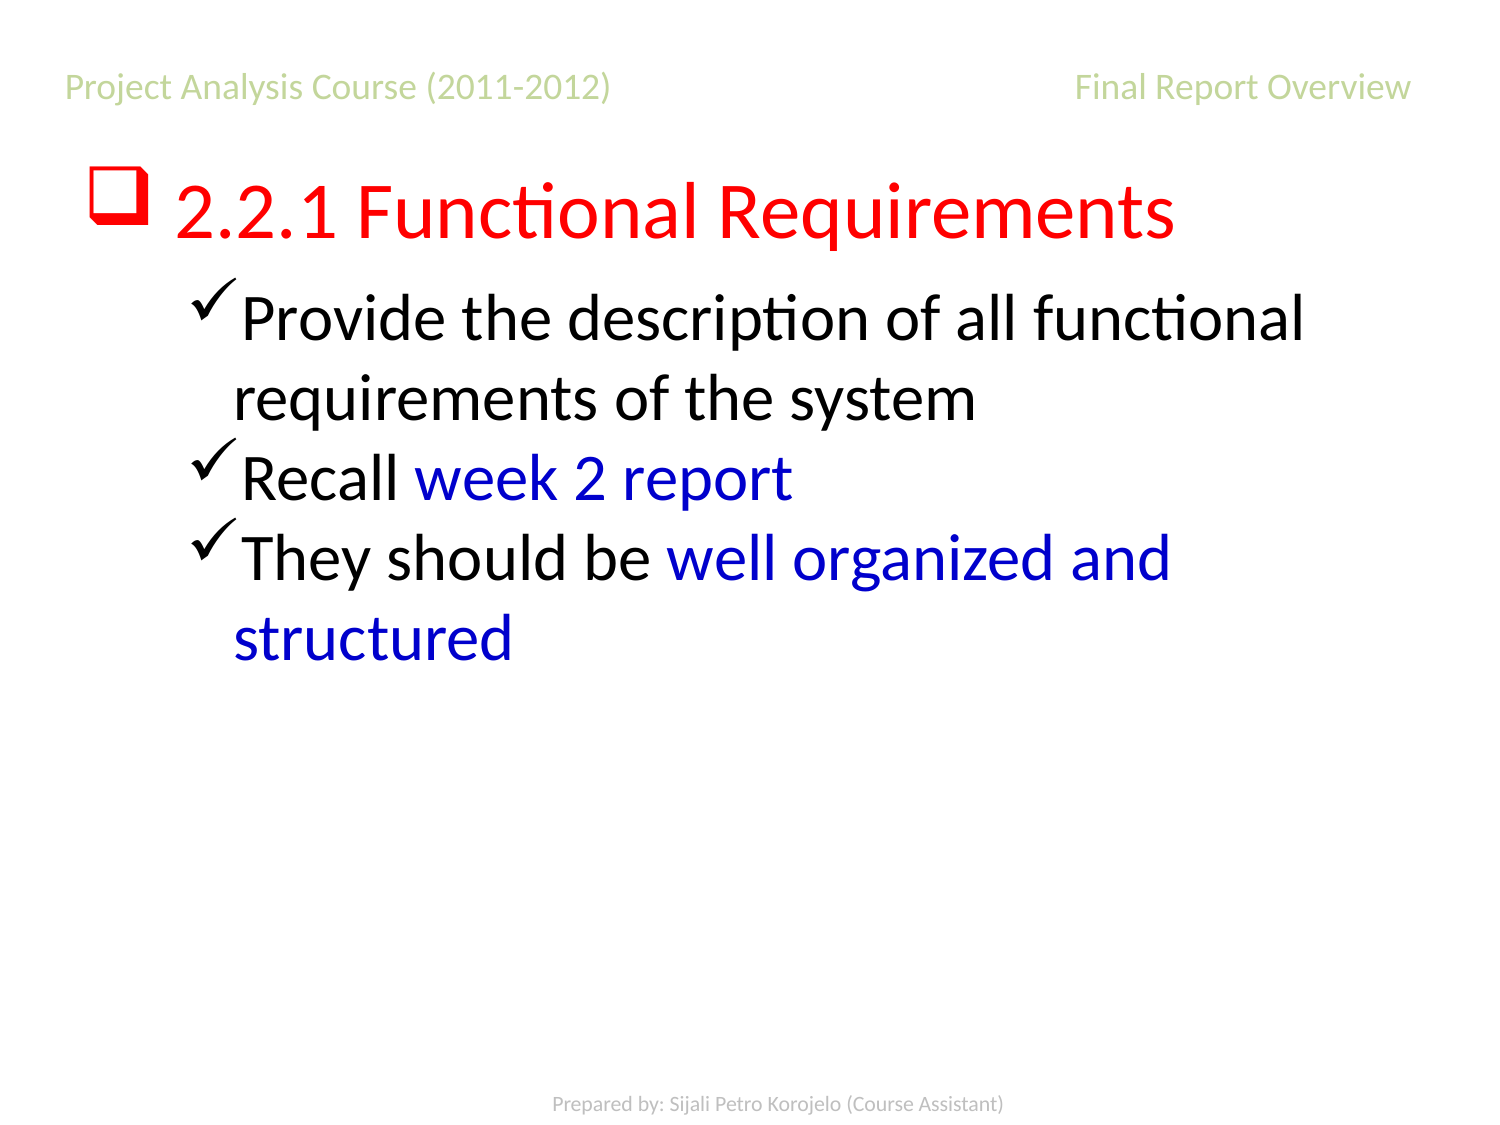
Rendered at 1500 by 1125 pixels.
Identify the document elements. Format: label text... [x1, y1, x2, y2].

text_box Provide the description of all functional requirements of the system Recall week 2 report They should be well organized and structured [171, 266, 1438, 682]
text_box 2.2.1 Functional Requirements [68, 150, 1419, 264]
text_box Project Analysis Course (2011-2012) Final Report Overview [50, 54, 1438, 115]
text_box Prepared by: Sijali Petro Korojelo (Course Assistant) [537, 1082, 1025, 1123]
